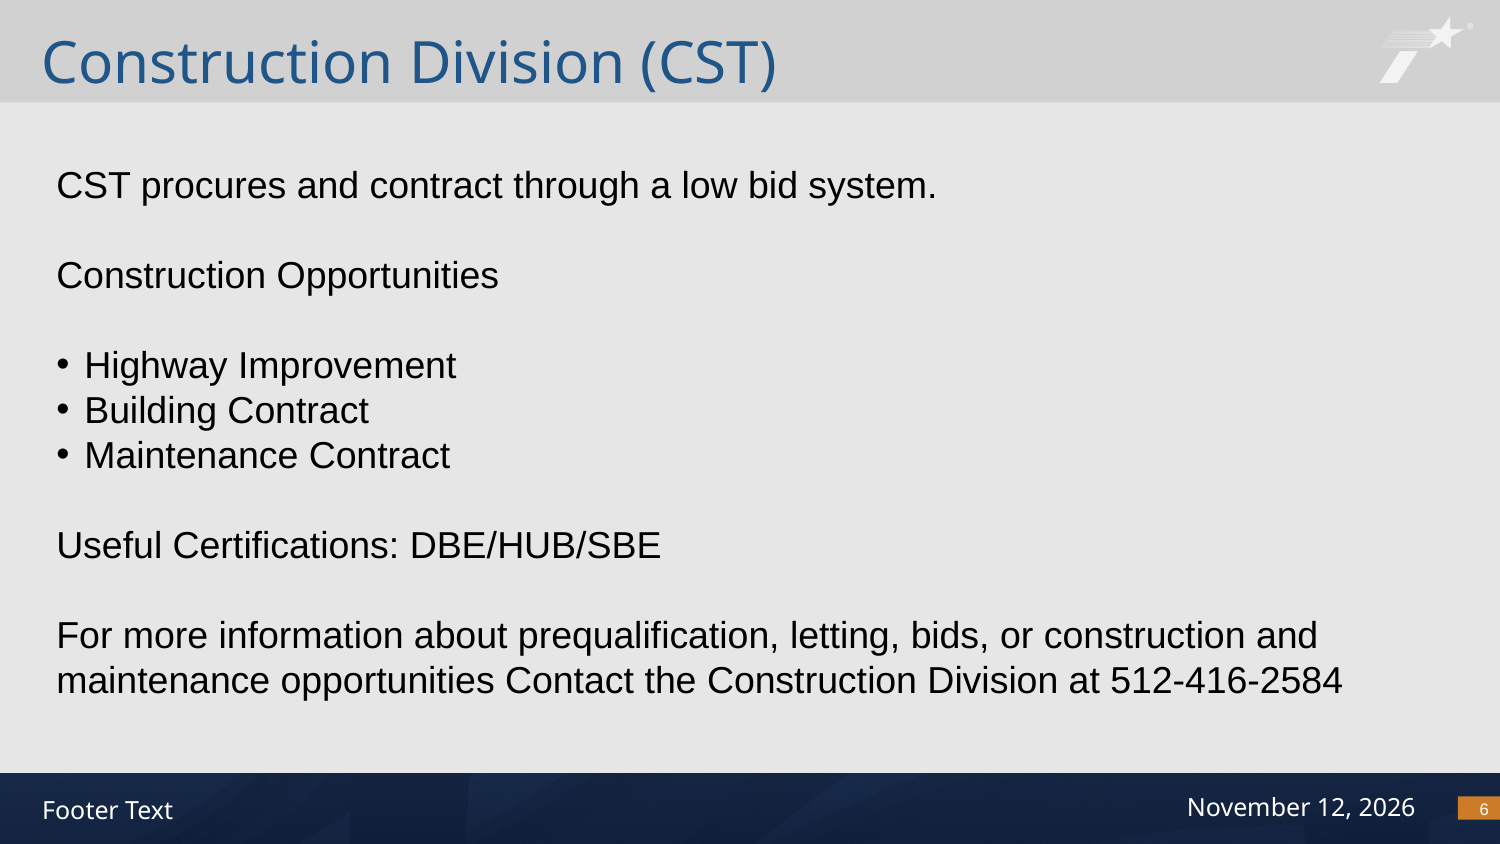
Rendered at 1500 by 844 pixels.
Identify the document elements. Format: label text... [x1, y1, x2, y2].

text_box CST procures and contract through a low bid system. Construction Opportunities Highway Improvement Building Contract Maintenance Contract Useful Certifications: DBE/HUB/SBE For more information about prequalification, letting, bids, or construction and maintenance opportunities Contact the Construction Division at 512-416-2584 [41, 153, 1395, 709]
title Construction Division (CST) [41, 17, 1412, 104]
slide_number 6 [1454, 797, 1489, 821]
picture [0, 773, 1500, 844]
